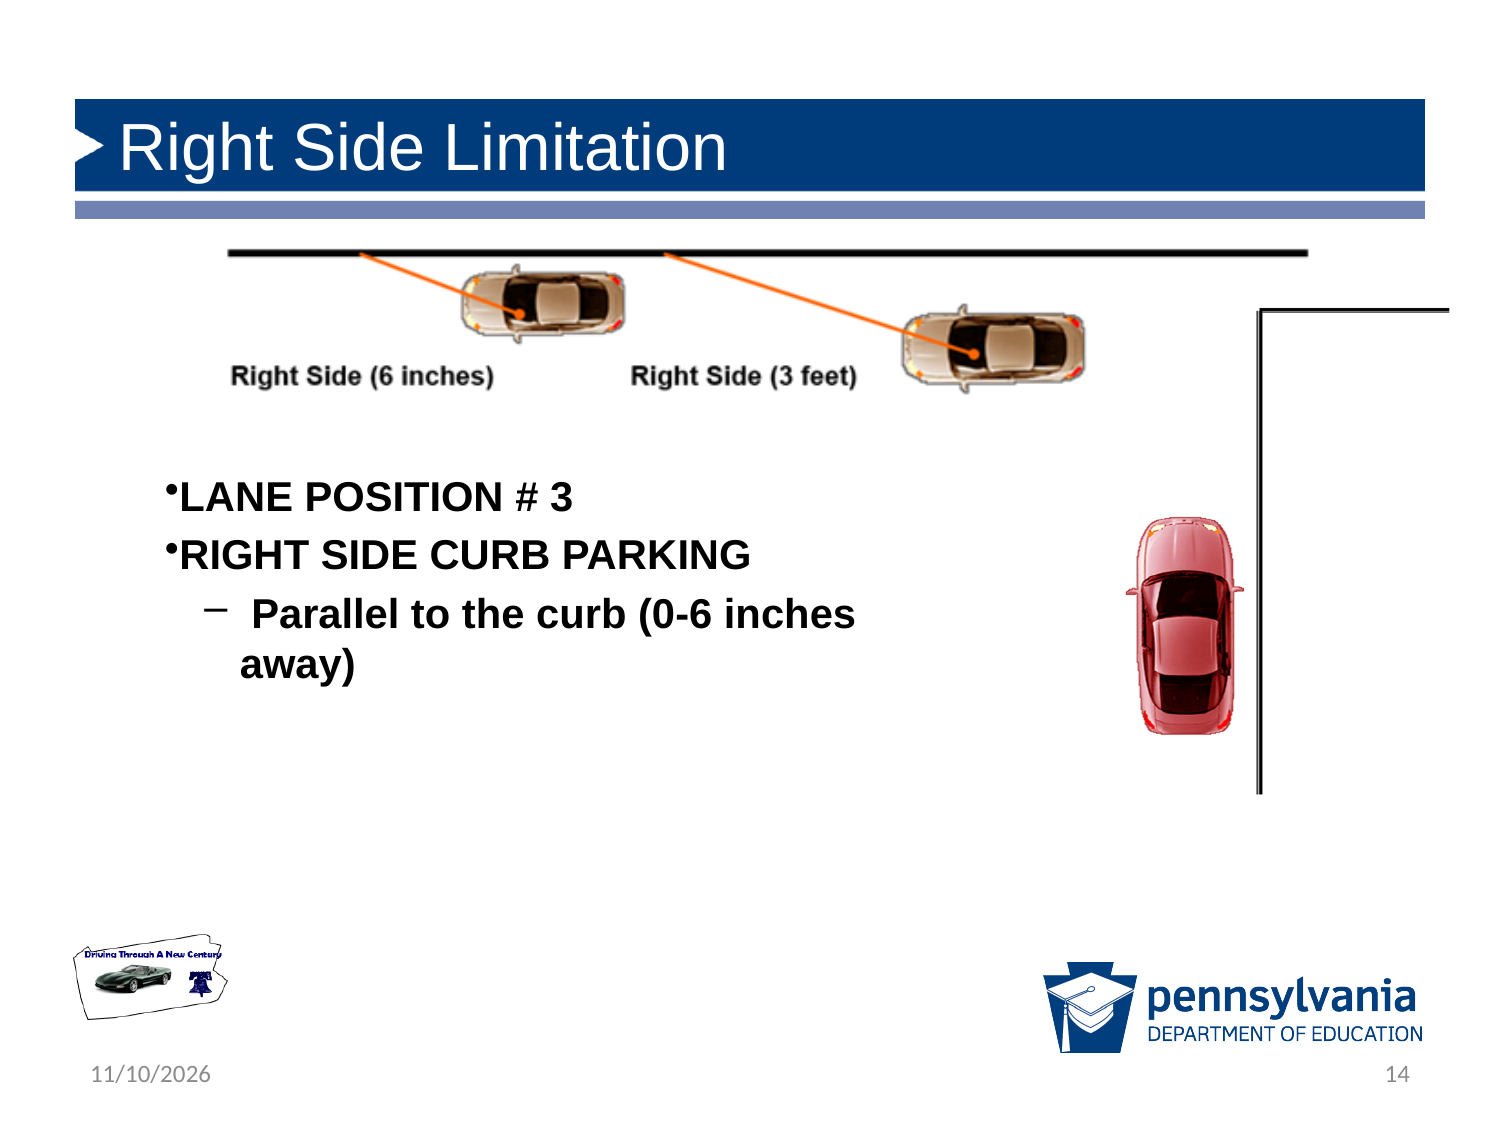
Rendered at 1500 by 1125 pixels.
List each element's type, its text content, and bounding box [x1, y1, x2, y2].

picture [224, 237, 1463, 823]
title Right Side Limitation [75, 50, 1425, 238]
slide_number 14 [1074, 1042, 1425, 1103]
picture [68, 924, 232, 1026]
text_box LANE POSITION # 3 RIGHT SIDE CURB PARKING Parallel to the curb (0-6 inches away) [149, 462, 900, 694]
picture [1043, 962, 1422, 1053]
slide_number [75, 1042, 425, 1103]
